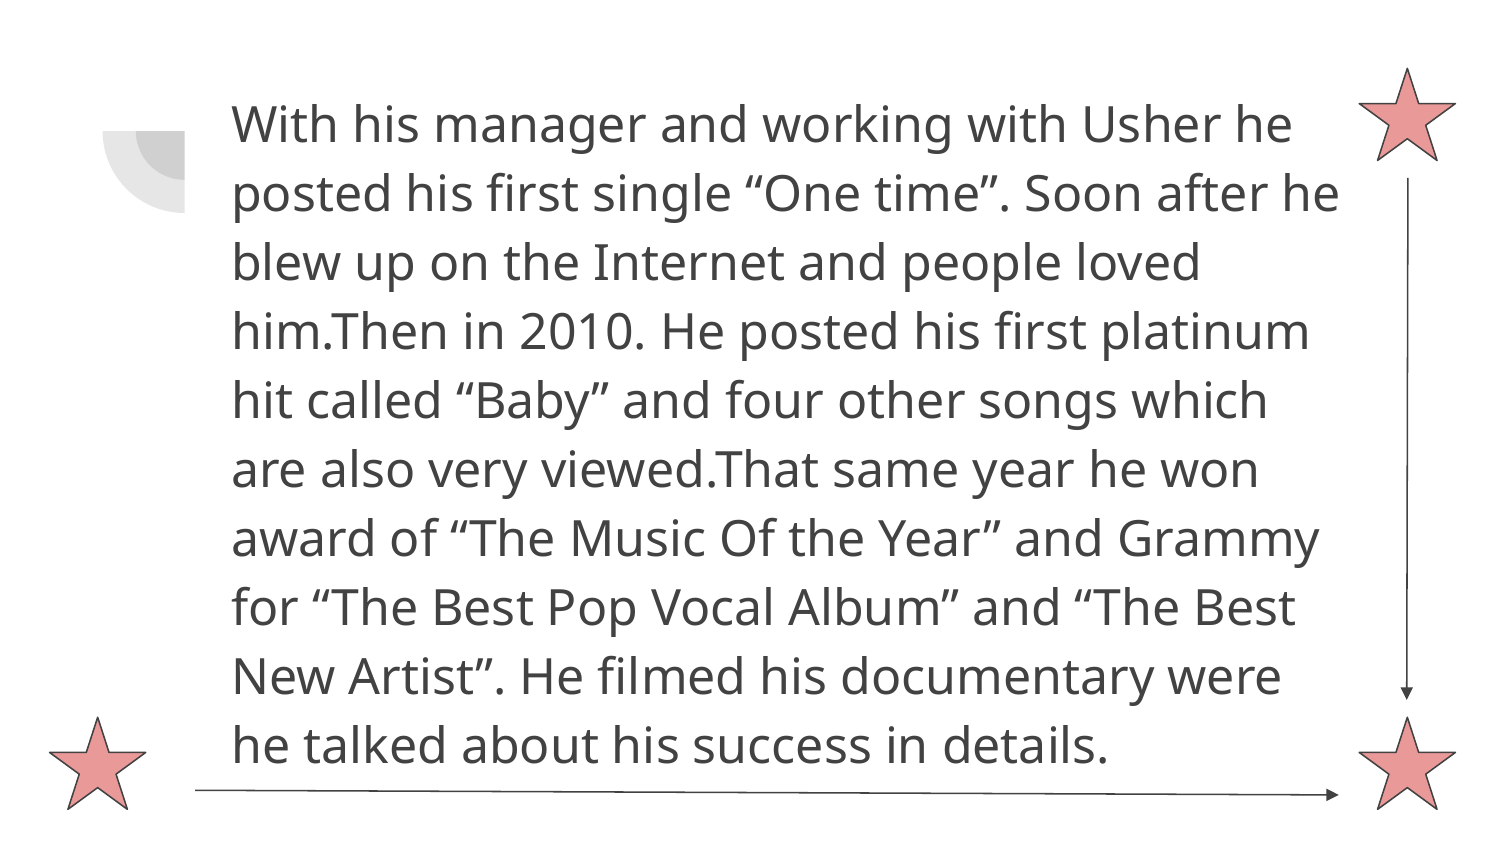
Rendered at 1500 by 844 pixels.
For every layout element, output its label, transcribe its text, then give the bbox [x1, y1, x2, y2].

list With his manager and working with Usher he posted his first single “One time”. Soon after he blew up on the Internet and people loved him.Then in 2010. He posted his first platinum hit called “Baby” and four other songs which are also very viewed.That same year he won award of “The Music Of the Year” and Grammy for “The Best Pop Vocal Album” and “The Best New Artist”. He filmed his documentary were he talked about his success in details. [216, 68, 1370, 788]
text_box [49, 717, 146, 810]
text_box [1359, 717, 1456, 810]
text_box [1359, 68, 1456, 161]
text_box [194, 790, 1340, 796]
